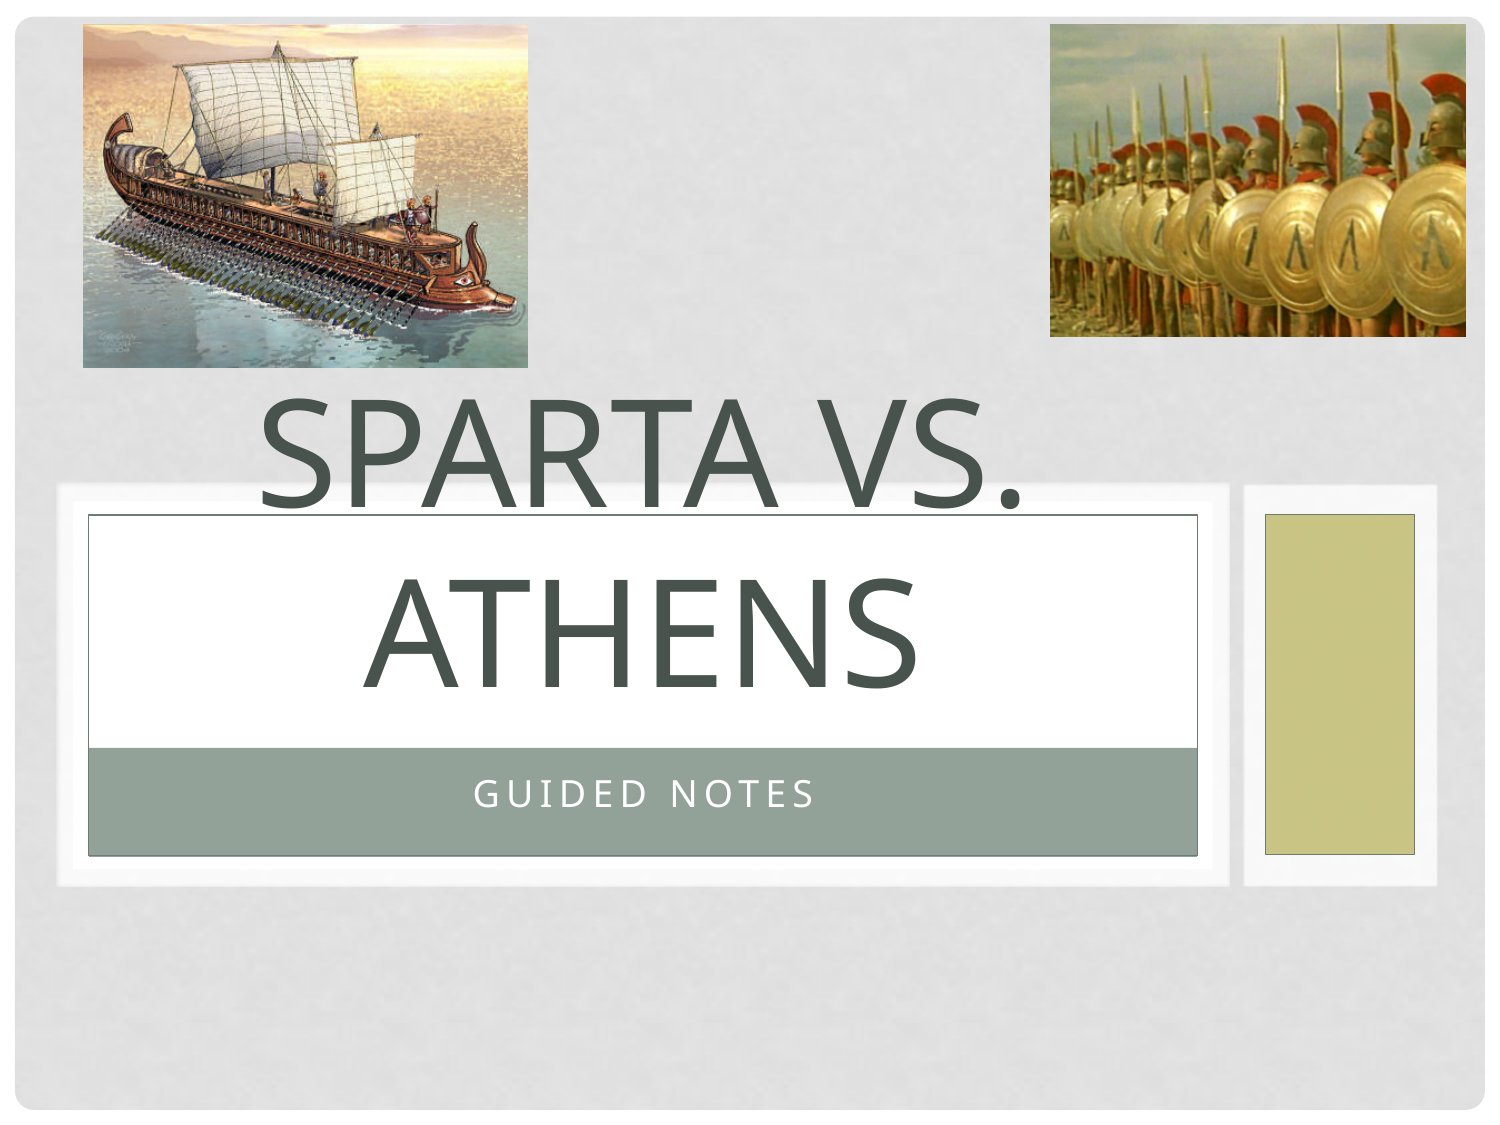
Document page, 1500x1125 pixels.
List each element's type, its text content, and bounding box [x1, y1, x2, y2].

picture [83, 24, 529, 368]
subtitle Guided Notes [105, 762, 1181, 838]
picture [1049, 24, 1466, 337]
title Sparta vs. Athens [99, 324, 1187, 725]
